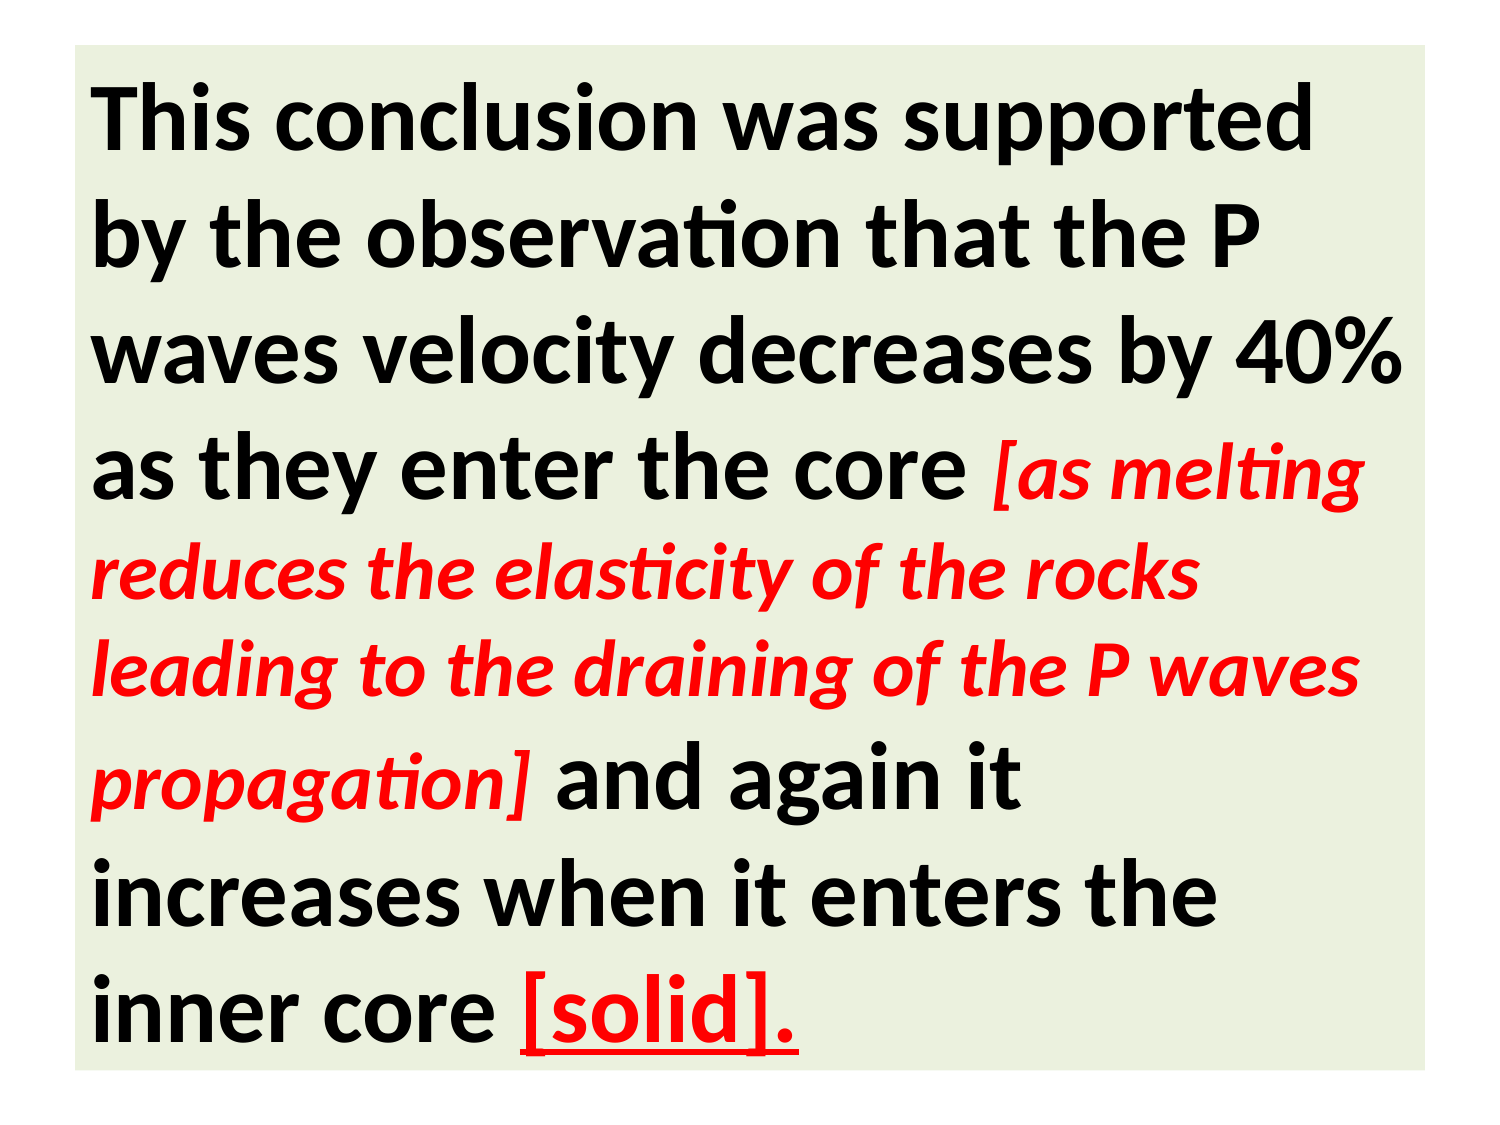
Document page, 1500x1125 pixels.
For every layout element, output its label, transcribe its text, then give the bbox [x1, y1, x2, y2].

title This conclusion was supported by the observation that the P waves velocity decreases by 40% as they enter the core [as melting reduces the elasticity of the rocks leading to the draining of the P waves propagation] and again it increases when it enters the inner core [solid]. [75, 45, 1425, 1071]
